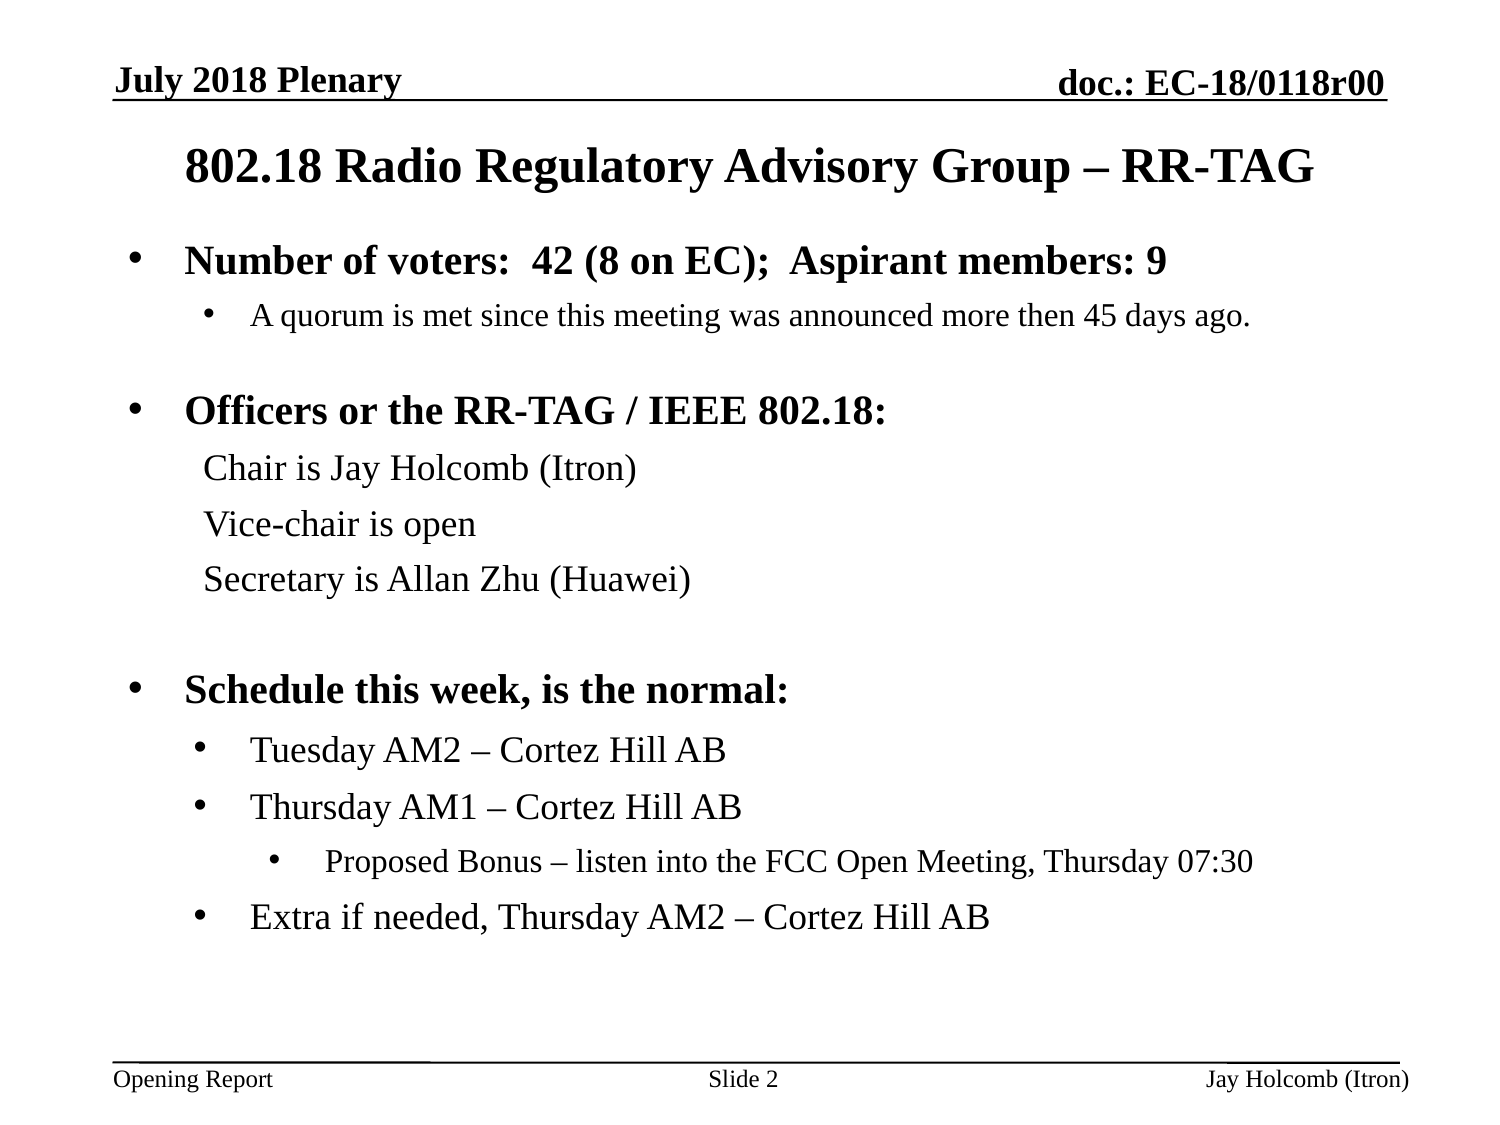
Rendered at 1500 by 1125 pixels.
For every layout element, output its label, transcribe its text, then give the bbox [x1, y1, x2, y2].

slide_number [114, 54, 438, 101]
footer Jay Holcomb (Itron) [887, 1061, 1411, 1093]
list Number of voters: 42 (8 on EC); Aspirant members: 9 A quorum is met since this meeting was announced more then 45 days ago. Officers or the RR-TAG / IEEE 802.18: Chair is Jay Holcomb (Itron) Vice-chair is open Secretary is Allan Zhu (Huawei) Schedule this week, is the normal: Tuesday AM2 – Cortez Hill AB Thursday AM1 – Cortez Hill AB Proposed Bonus – listen into the FCC Open Meeting, Thursday 07:30 Extra if needed, Thursday AM2 – Cortez Hill AB [112, 224, 1476, 1001]
title 802.18 Radio Regulatory Advisory Group – RR-TAG [60, 99, 1440, 226]
slide_number Slide 2 [687, 1061, 800, 1123]
